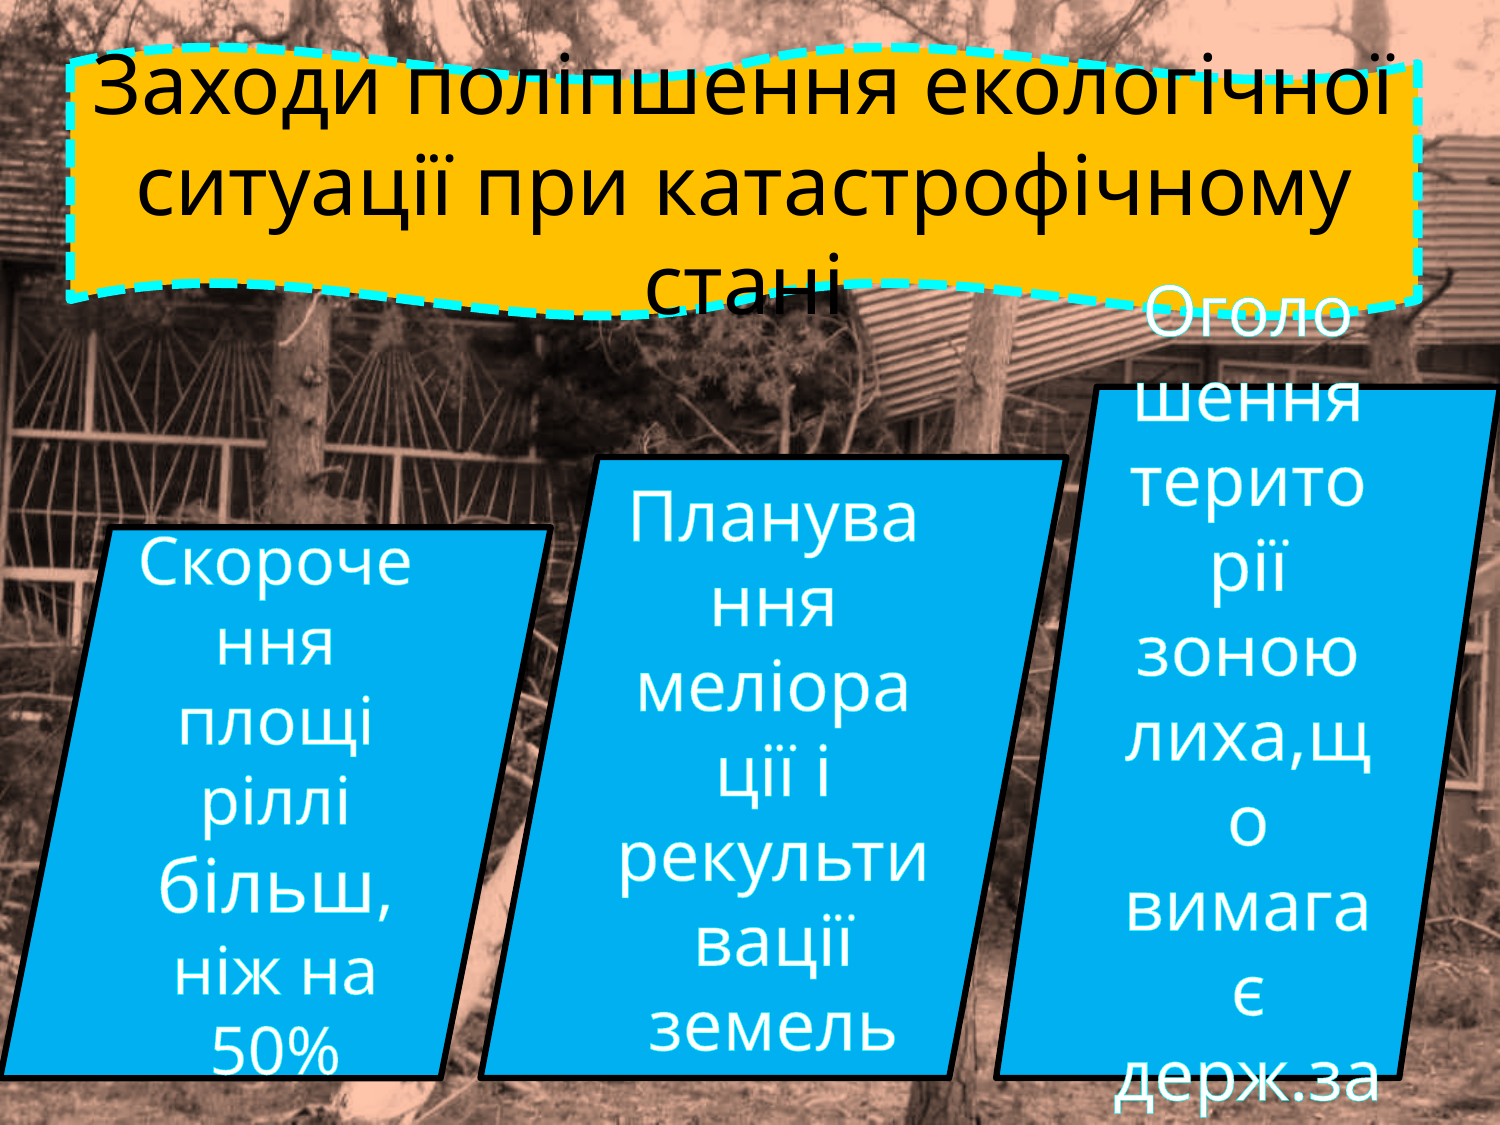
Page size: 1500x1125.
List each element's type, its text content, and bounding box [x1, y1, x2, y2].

text_box Заходи поліпшення екологічної ситуації при катастрофічному стані [68, 45, 1421, 318]
text_box Планування меліорації і рекультивації земель [478, 454, 1069, 1081]
text_box Оголошення території зоною лиха,що вимагає держ.заходів [994, 384, 1500, 1081]
text_box Скорочення площі ріллі більш, ніж на 50% [0, 525, 553, 1081]
